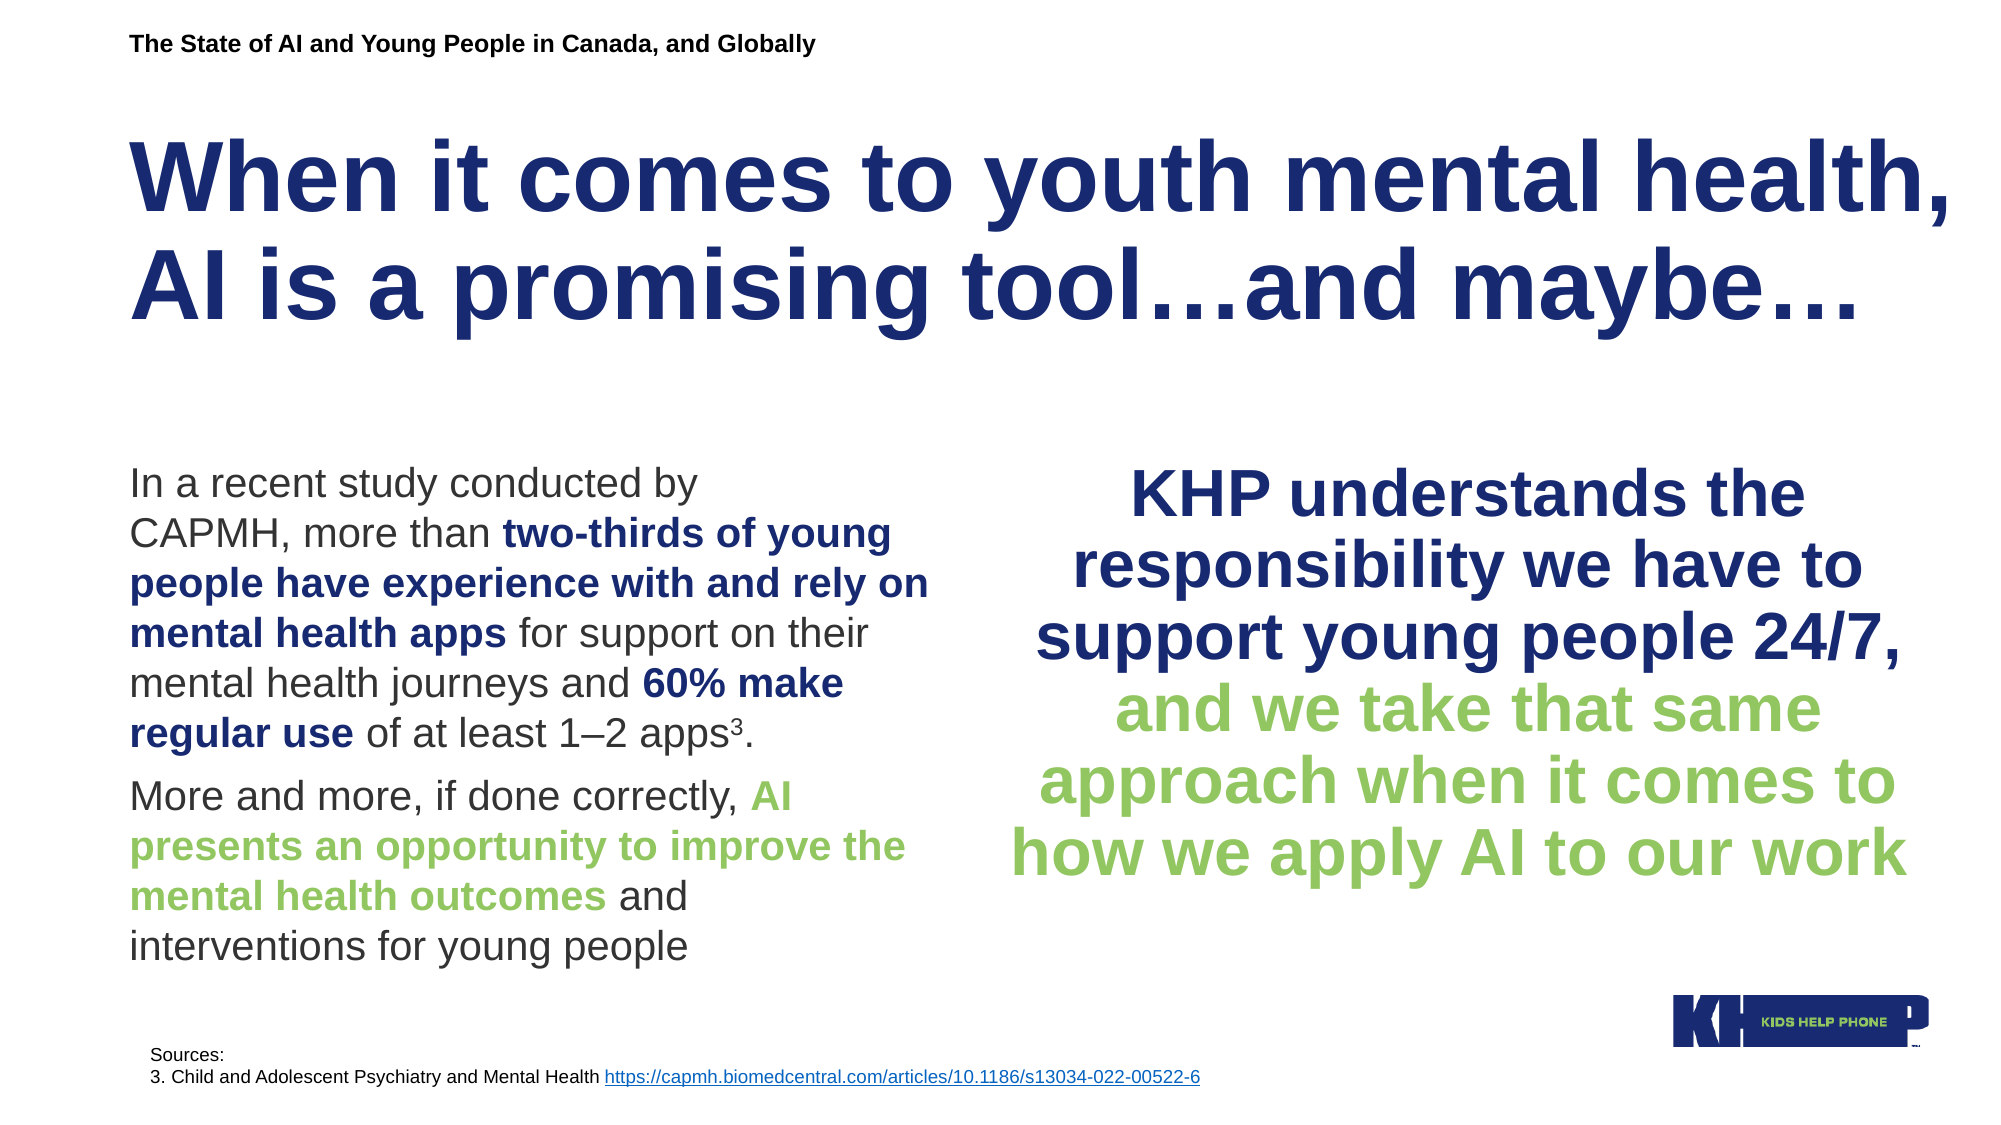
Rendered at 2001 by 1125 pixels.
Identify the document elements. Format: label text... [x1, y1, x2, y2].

text_box Sources: 3. Child and Adolescent Psychiatry and Mental Health https://capmh.biomedcentral.com/articles/10.1186/s13034-022-00522-6 [135, 1034, 1792, 1095]
text_box The State of AI and Young People in Canada, and Globally [114, 20, 942, 65]
title When it comes to youth mental health, AI is a promising tool…and maybe… [114, 118, 1979, 341]
text_box In a recent study conducted by CAPMH, more than two-thirds of young people have experience with and rely on mental health apps for support on their mental health journeys and 60% make regular use of at least 1–2 apps3. More and more, if done correctly, AI presents an opportunity to improve the mental health outcomes and interventions for young people [114, 448, 950, 977]
text_box KHP understands the responsibility we have to support young people 24/7, and we take that same approach when it comes to how we apply AI to our work [963, 450, 1975, 928]
